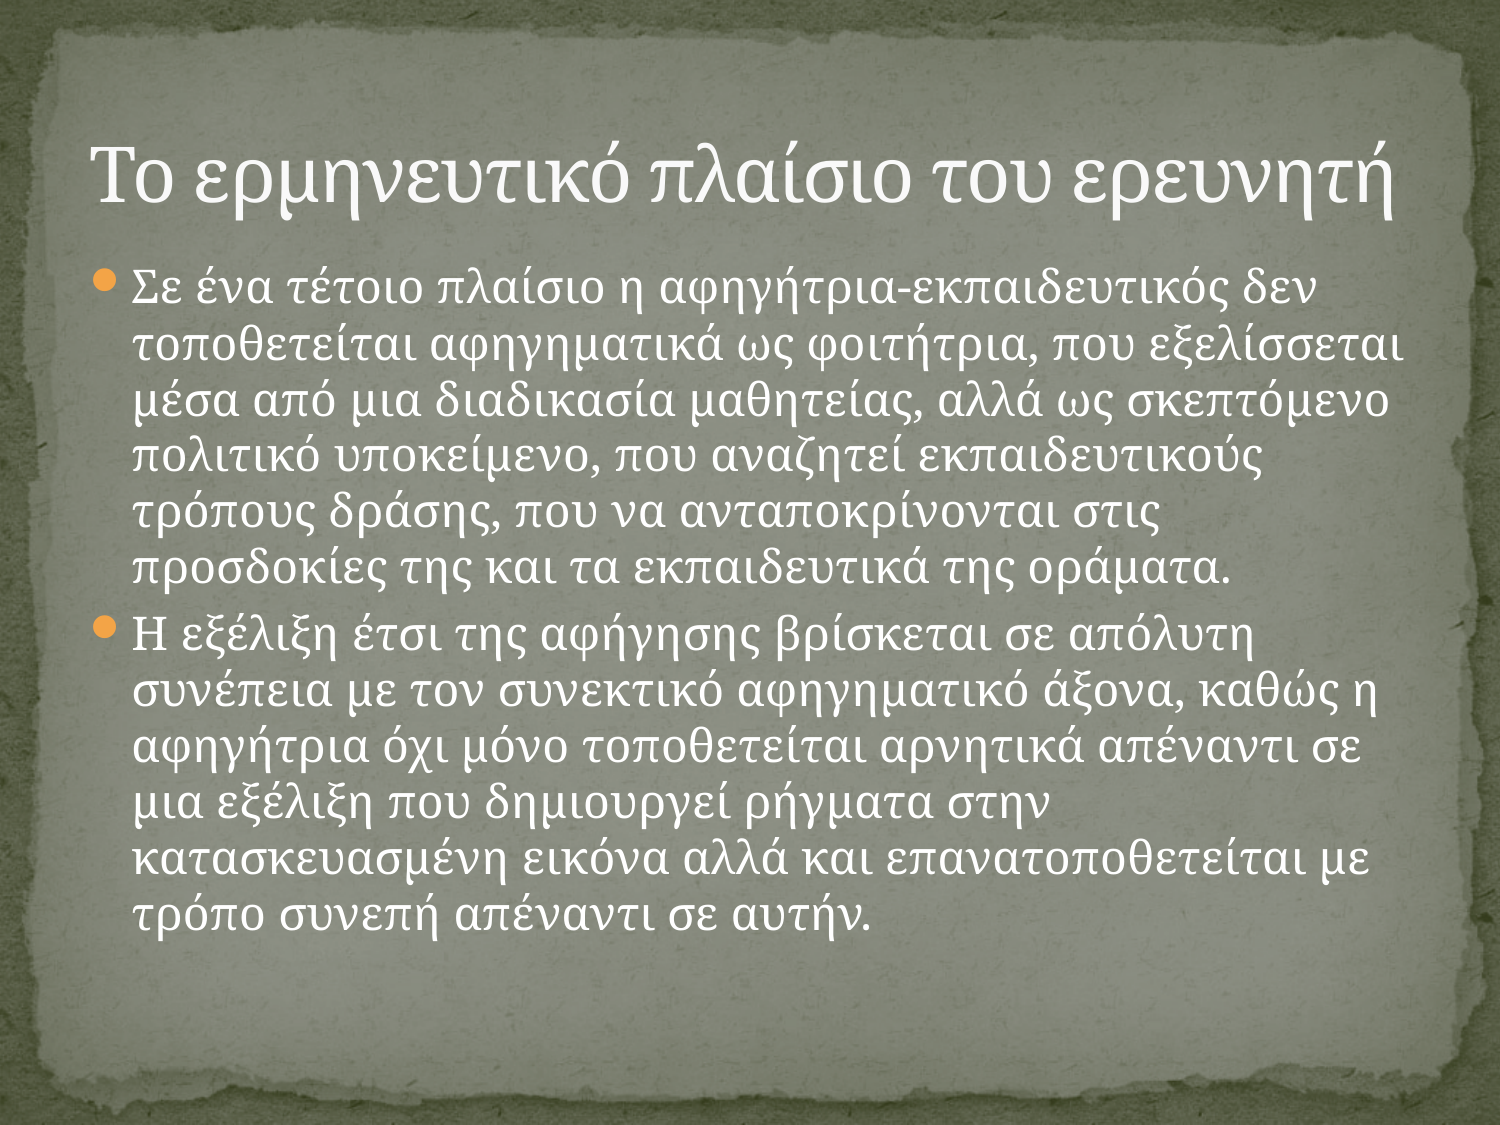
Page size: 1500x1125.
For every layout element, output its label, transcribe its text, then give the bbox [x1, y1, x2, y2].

list Σε ένα τέτοιο πλαίσιο η αφηγήτρια-εκπαιδευτικός δεν τοποθετείται αφηγηματικά ως φοιτήτρια, που εξελίσσεται μέσα από μια διαδικασία μαθητείας, αλλά ως σκεπτόμενο πολιτικό υποκείμενο, που αναζητεί εκπαιδευτικούς τρόπους δράσης, που να ανταποκρίνονται στις προσδοκίες της και τα εκπαιδευτικά της οράματα. Η εξέλιξη έτσι της αφήγησης βρίσκεται σε απόλυτη συνέπεια με τον συνεκτικό αφηγηματικό άξονα, καθώς η αφηγήτρια όχι μόνο τοποθετείται αρνητικά απέναντι σε μια εξέλιξη που δημιουργεί ρήγματα στην κατασκευασμένη εικόνα αλλά και επανατοποθετείται με τρόπο συνεπή απέναντι σε αυτήν. [75, 249, 1425, 1000]
title Το ερμηνευτικό πλαίσιο του ερευνητή [74, 24, 1425, 225]
